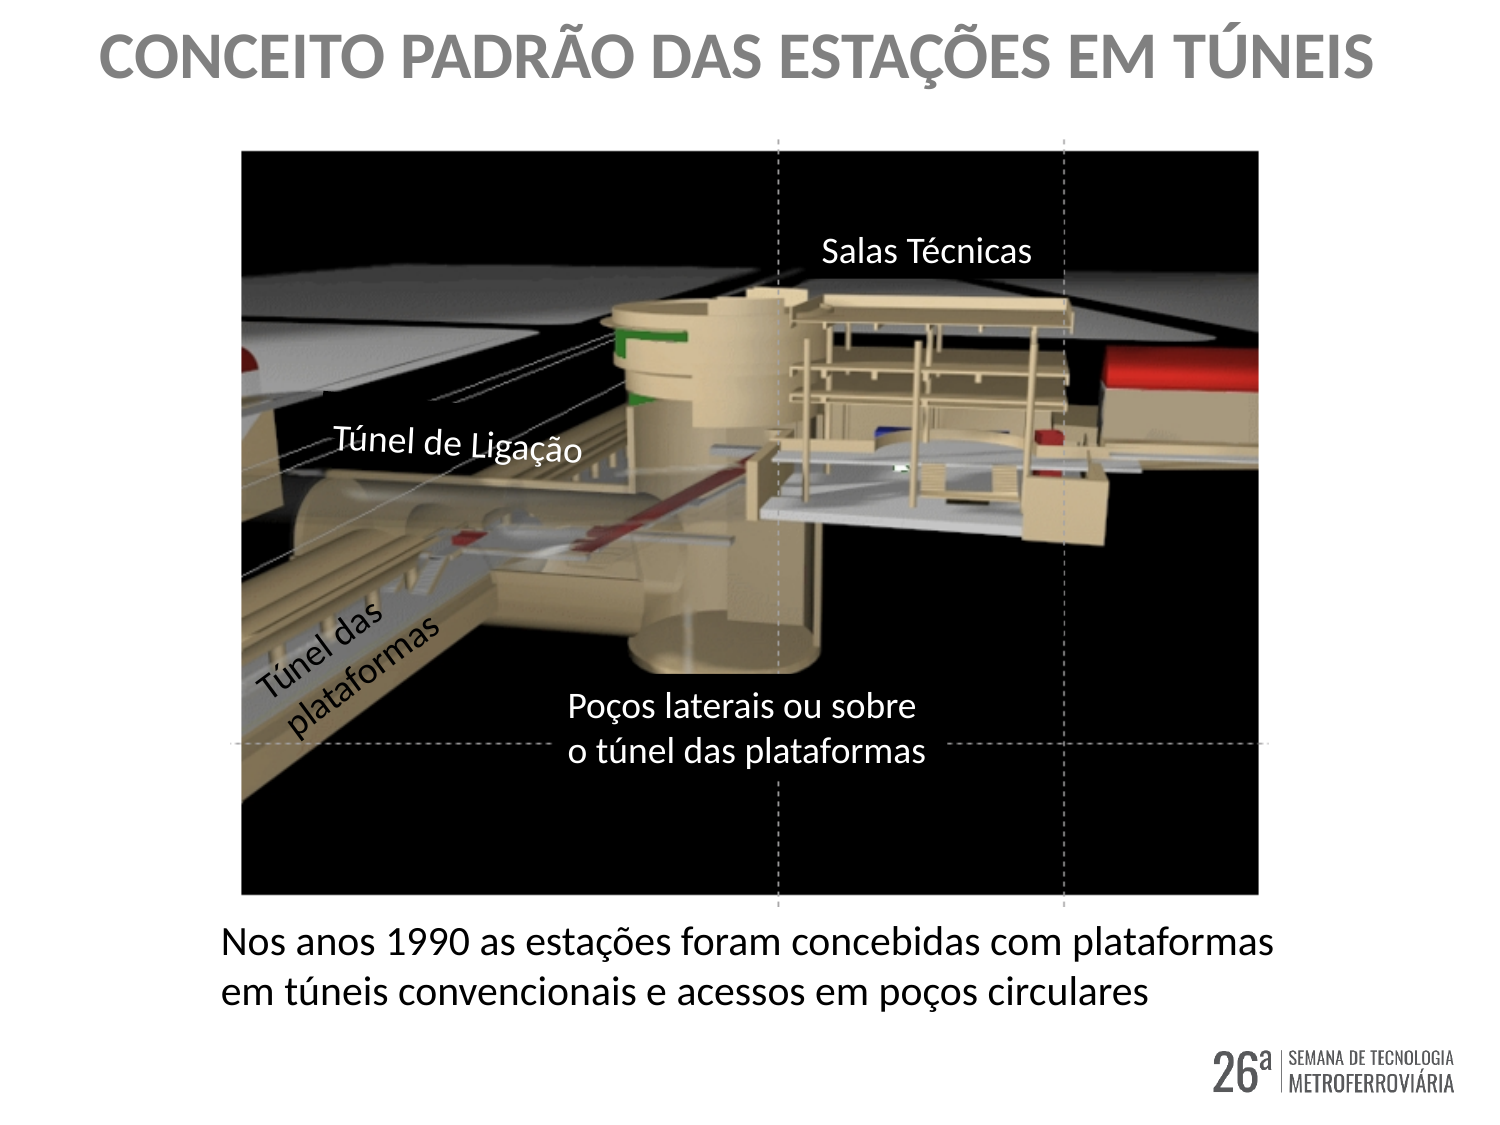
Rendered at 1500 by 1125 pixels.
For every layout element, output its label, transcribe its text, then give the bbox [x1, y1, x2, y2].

text_box CONCEITO PADRÃO DAS ESTAÇÕES EM TÚNEIS [0, 4, 1476, 99]
picture [1190, 1024, 1470, 1115]
text_box Nos anos 1990 as estações foram concebidas com plataformas em túneis convencionais e acessos em poços circulares [205, 906, 1294, 1021]
picture [230, 138, 1269, 907]
